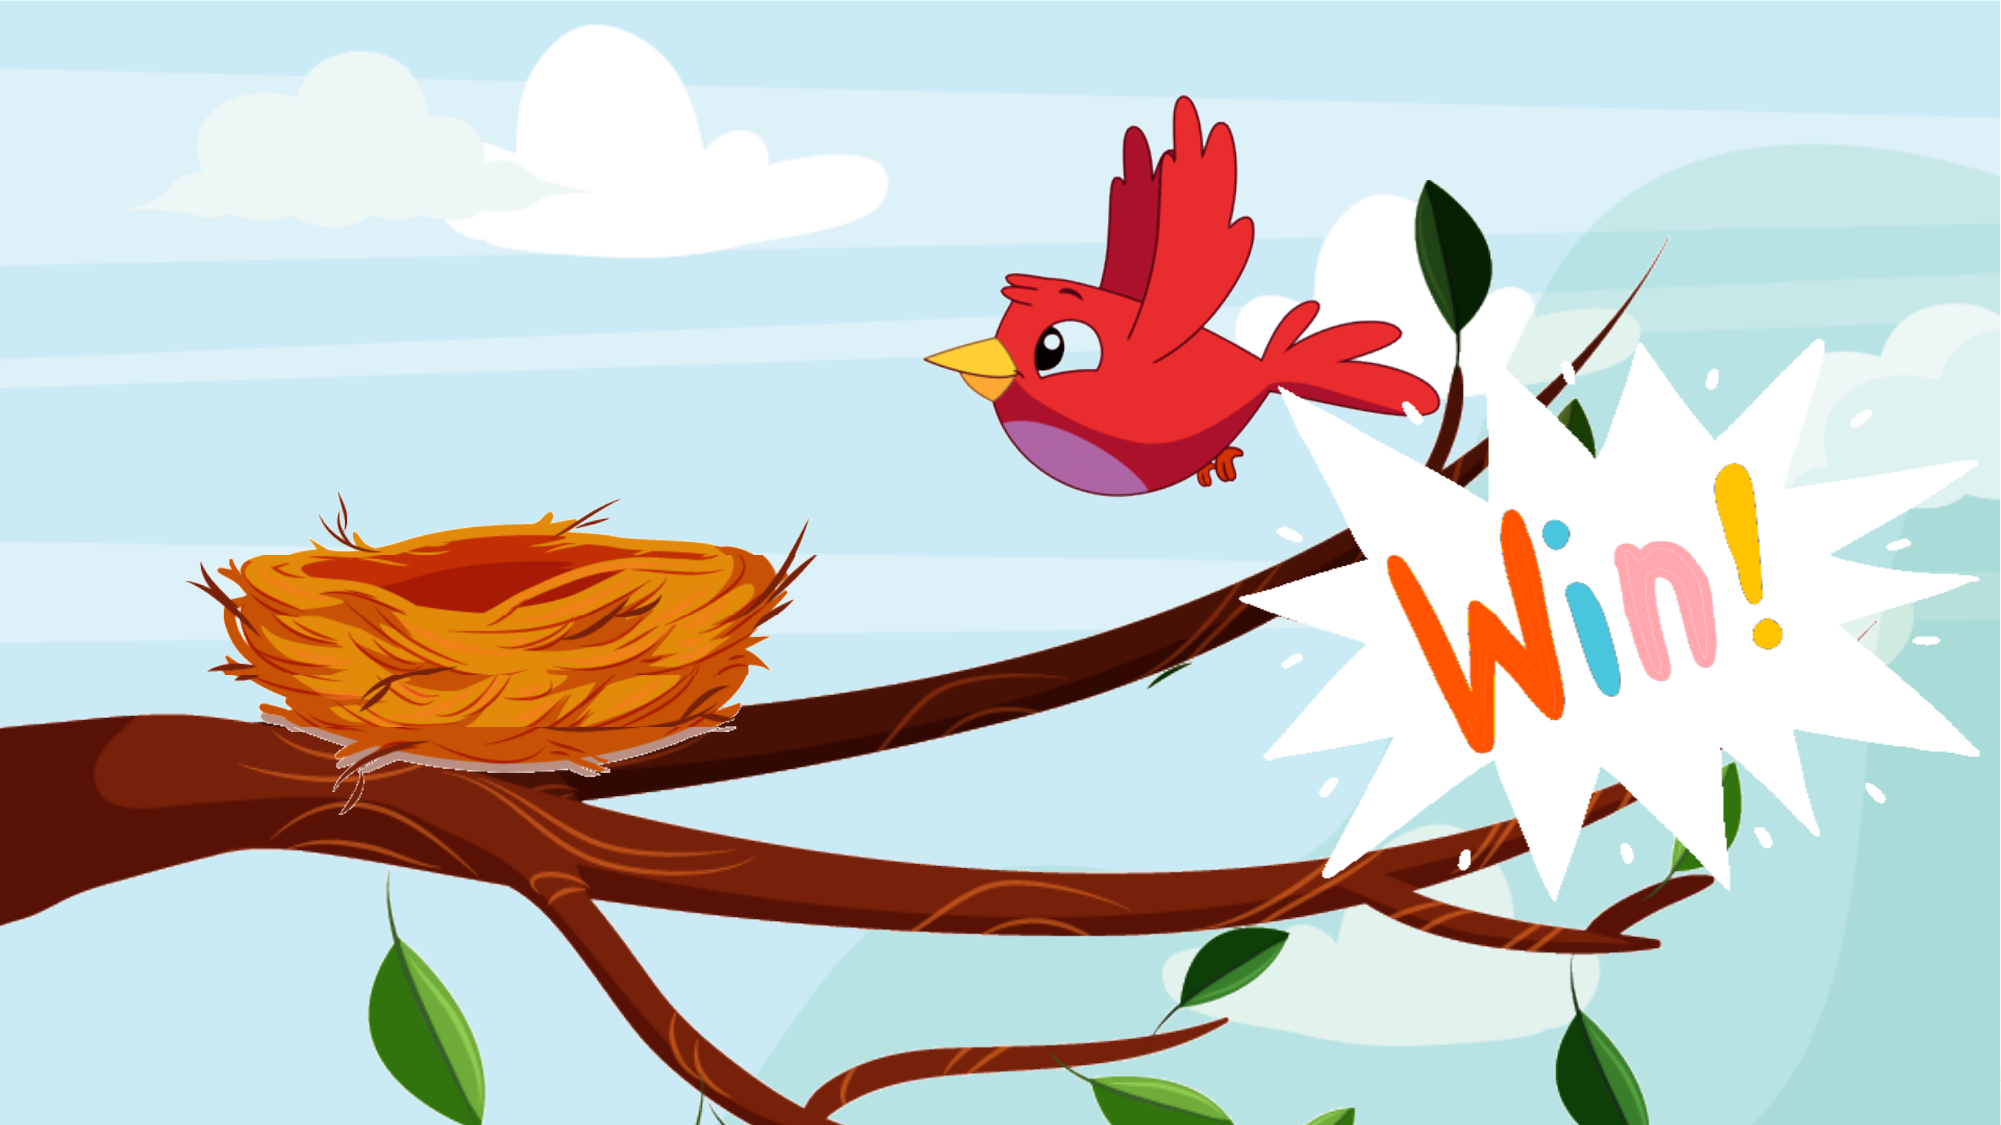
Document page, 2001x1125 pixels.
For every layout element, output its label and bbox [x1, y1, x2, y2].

text_box [21, 727, 2000, 1125]
picture [0, 1, 2000, 1125]
